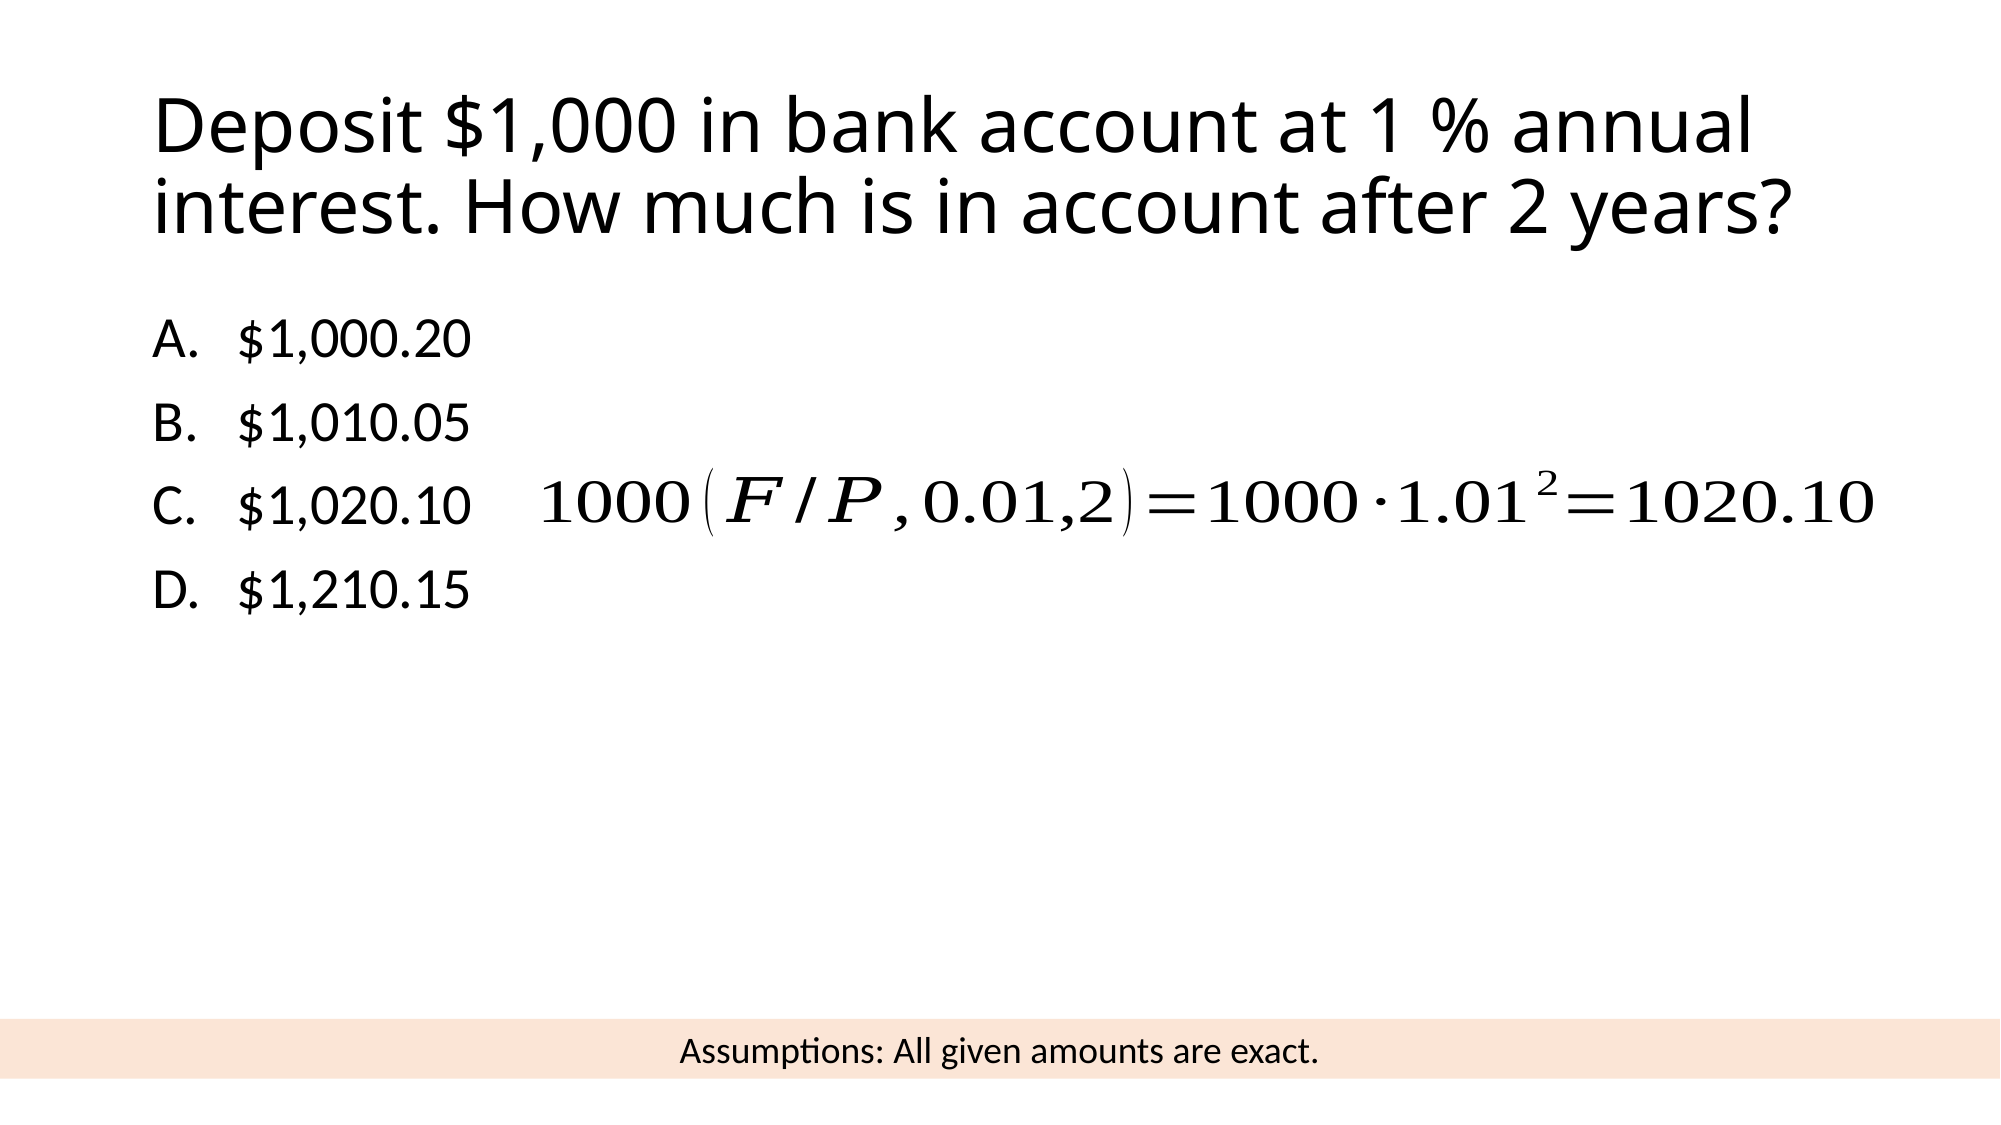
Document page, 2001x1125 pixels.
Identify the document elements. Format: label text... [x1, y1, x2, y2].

title Deposit $1,000 in bank account at 1 % annual interest. How much is in account after 2 years? [137, 59, 1863, 278]
text_box Assumptions: All given amounts are exact. [0, 1018, 2000, 1079]
list $1,000.20 $1,010.05 $1,020.10 $1,210.15 [137, 299, 1863, 1014]
